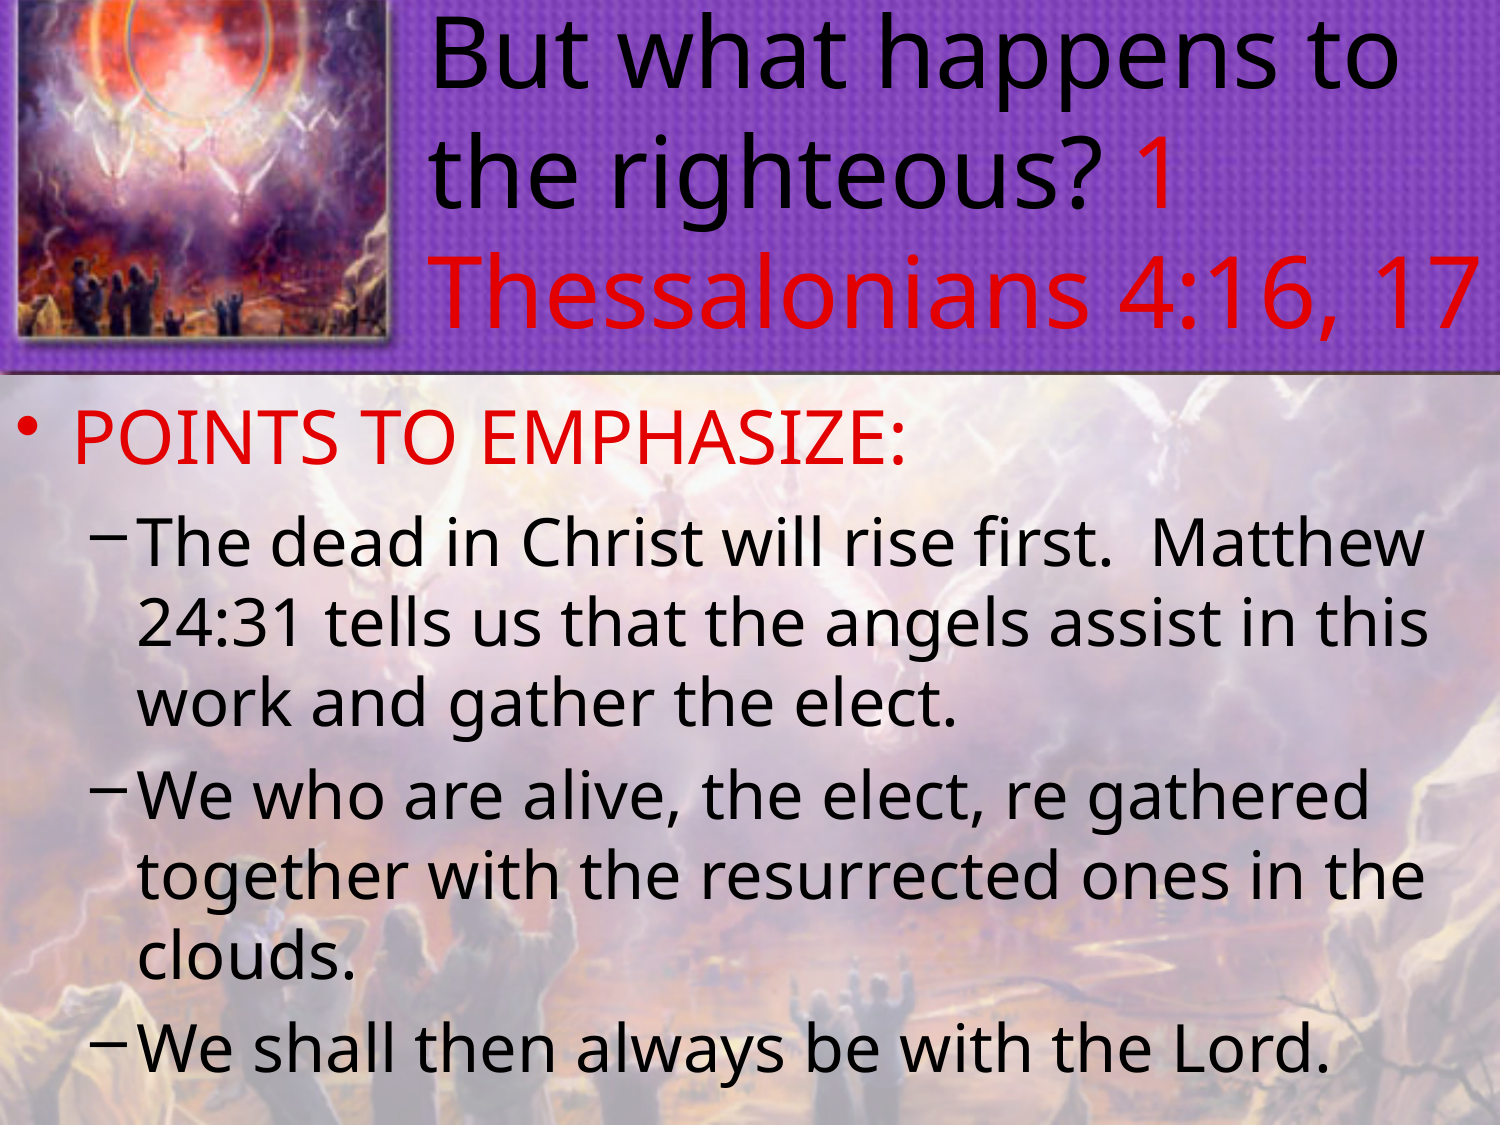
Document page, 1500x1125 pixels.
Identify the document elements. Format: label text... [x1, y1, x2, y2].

title But what happens to the righteous? 1 Thessalonians 4:16, 17 [411, 73, 1500, 264]
list POINTS TO EMPHASIZE: The dead in Christ will rise first. Matthew 24:31 tells us that the angels assist in this work and gather the elect. We who are alive, the elect, re gathered together with the resurrected ones in the clouds. We shall then always be with the Lord. [0, 382, 1500, 1125]
picture [0, 0, 1500, 375]
